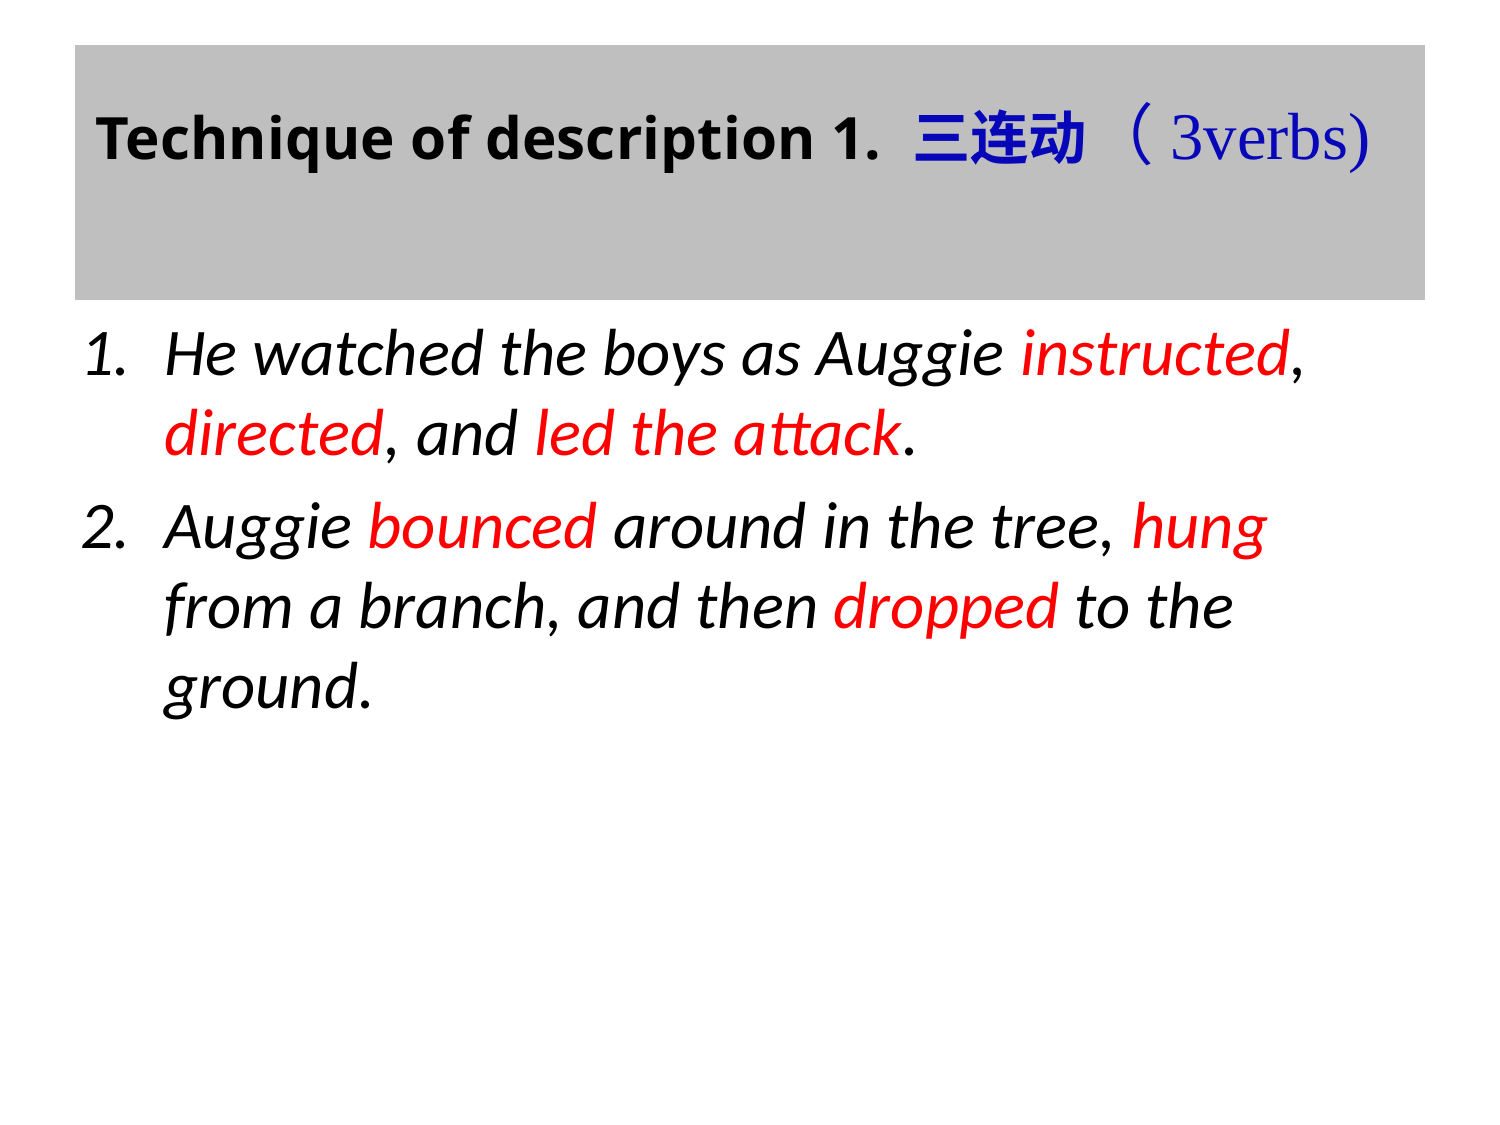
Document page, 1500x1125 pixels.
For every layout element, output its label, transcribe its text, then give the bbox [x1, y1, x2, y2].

list Examples: He watched the boys as Auggie instructed, directed, and led the attack. Auggie bounced around in the tree, hung from a branch, and then dropped to the ground. [64, 208, 1415, 951]
title Technique of description 1. 三连动（3verbs) [75, 45, 1425, 300]
